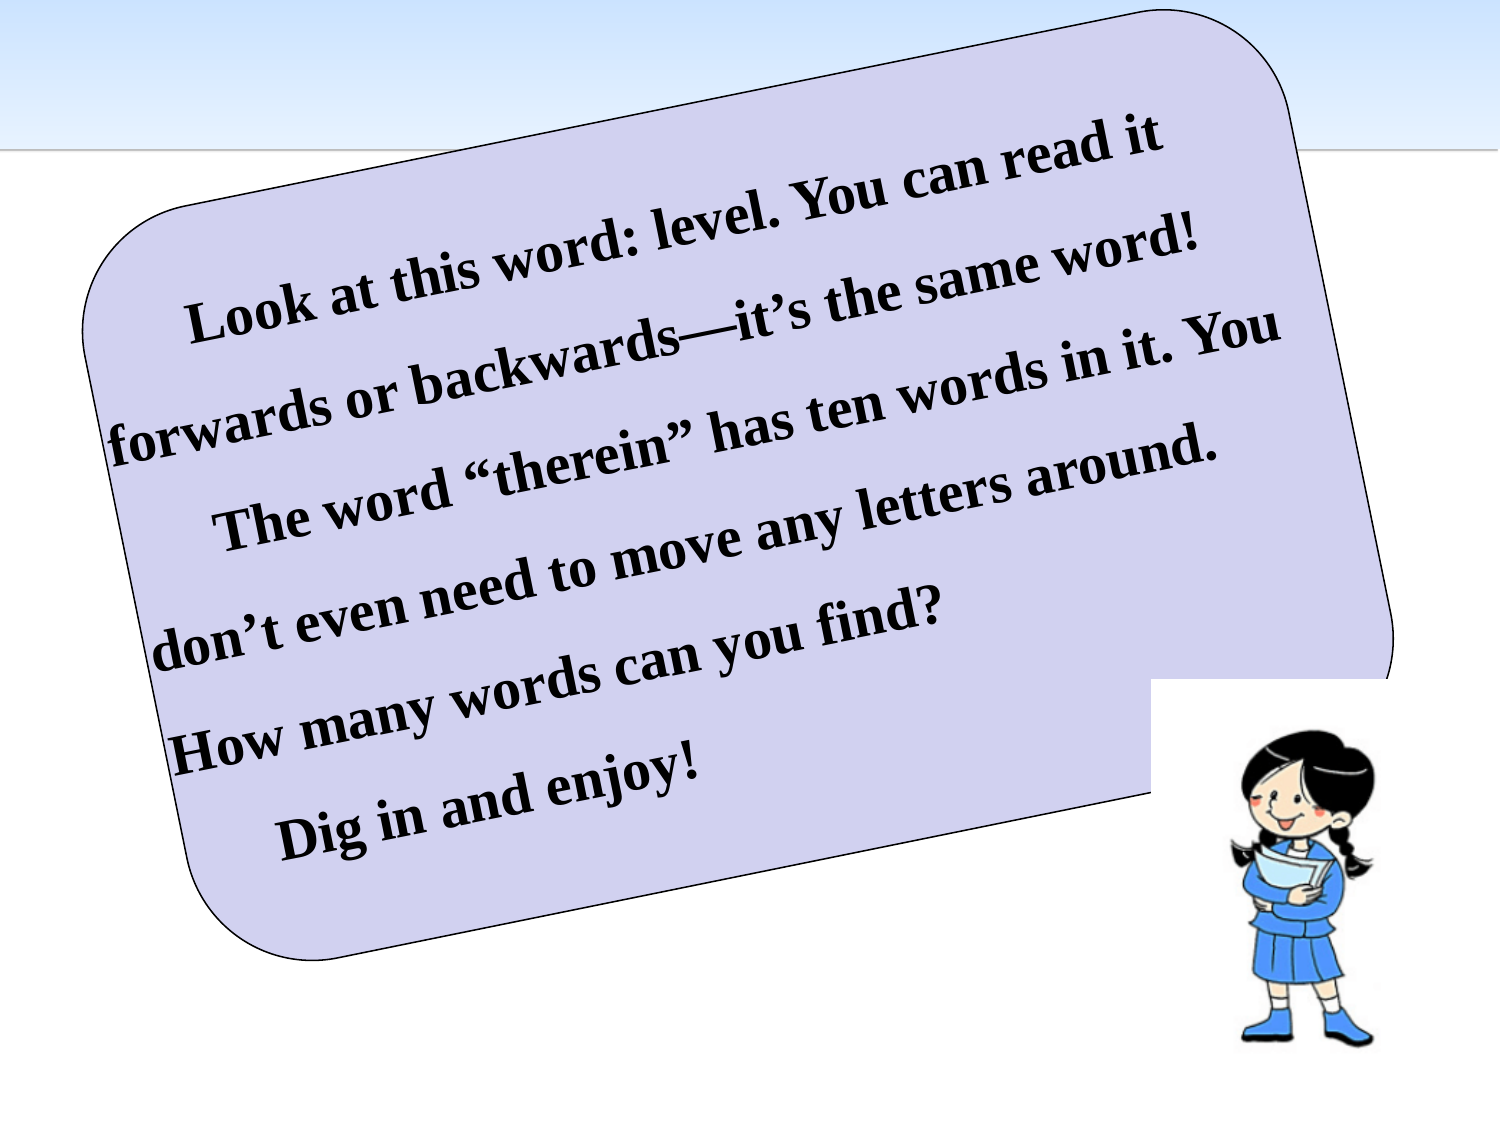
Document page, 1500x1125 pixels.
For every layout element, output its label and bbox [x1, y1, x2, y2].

picture [1151, 678, 1457, 1089]
text_box [109, 101, 1353, 869]
